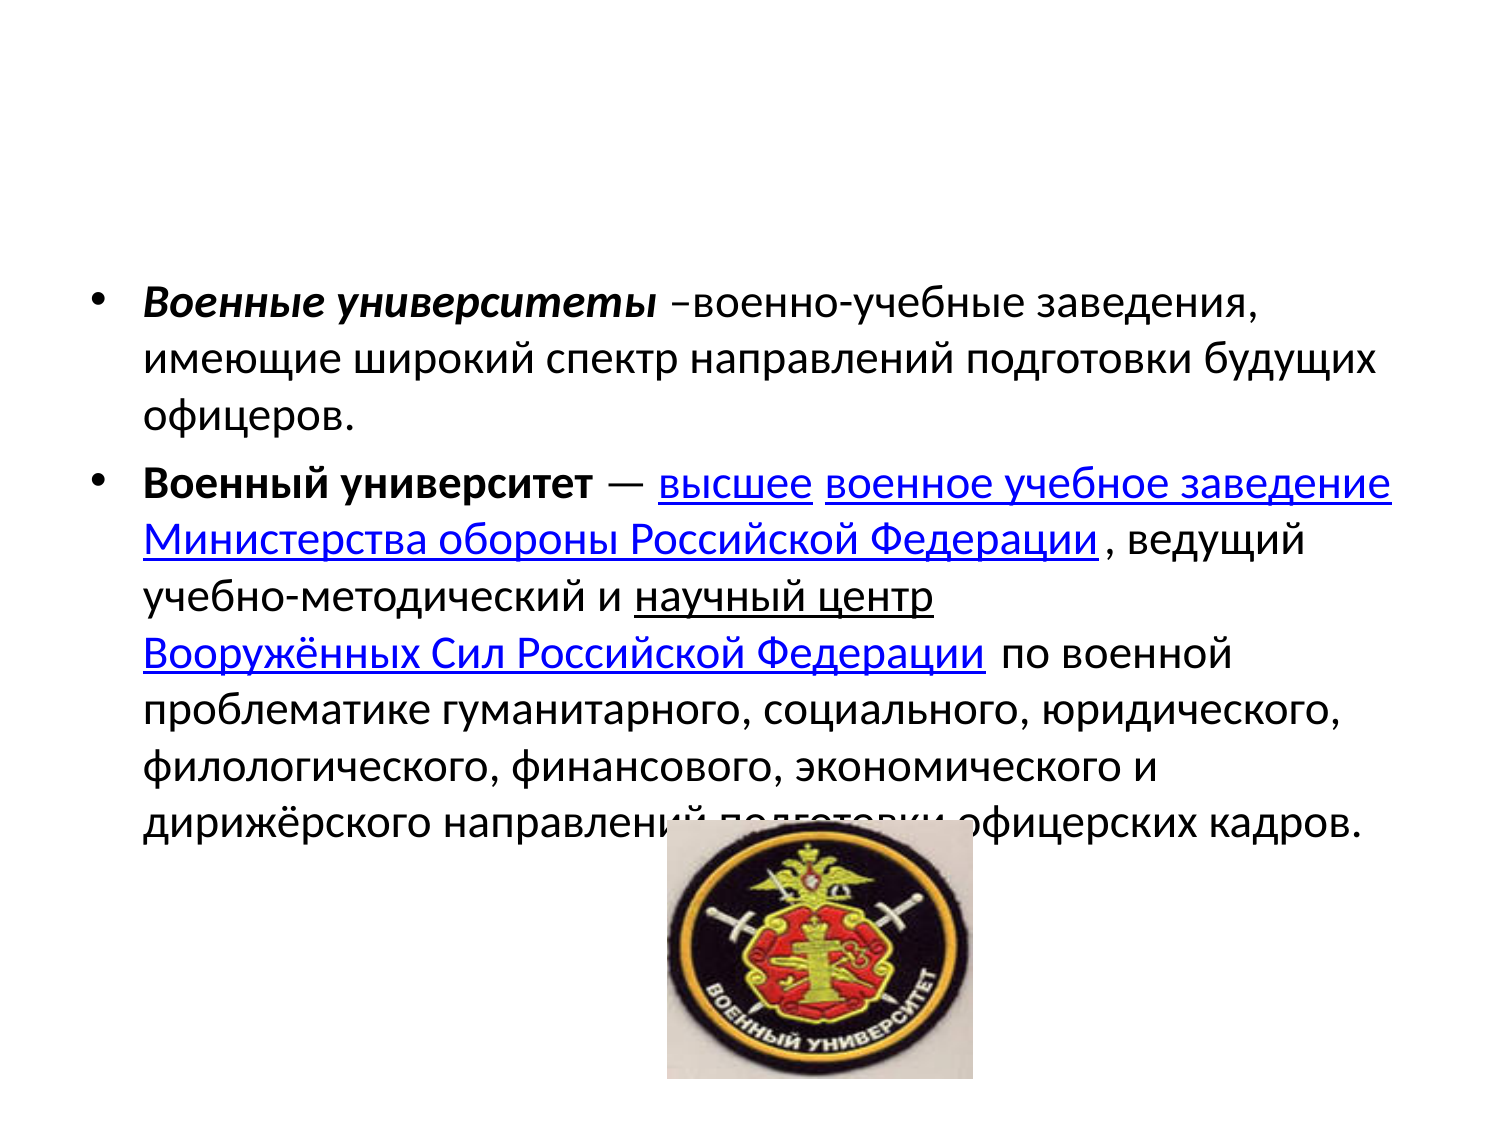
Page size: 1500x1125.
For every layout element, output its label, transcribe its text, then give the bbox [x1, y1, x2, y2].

picture [667, 820, 973, 1079]
list Военные университеты –военно-учебные заведения, имеющие широкий спектр направлений подготовки будущих офицеров. Военный университет — высшее военное учебное заведение Министерства обороны Российской Федерации, ведущий учебно-методический и научный центр Вооружённых Сил Российской Федерации по военной проблематике гуманитарного, социального, юридического, филологического, финансового, экономического и дирижёрского направлений подготовки офицерских кадров. [75, 262, 1425, 1005]
